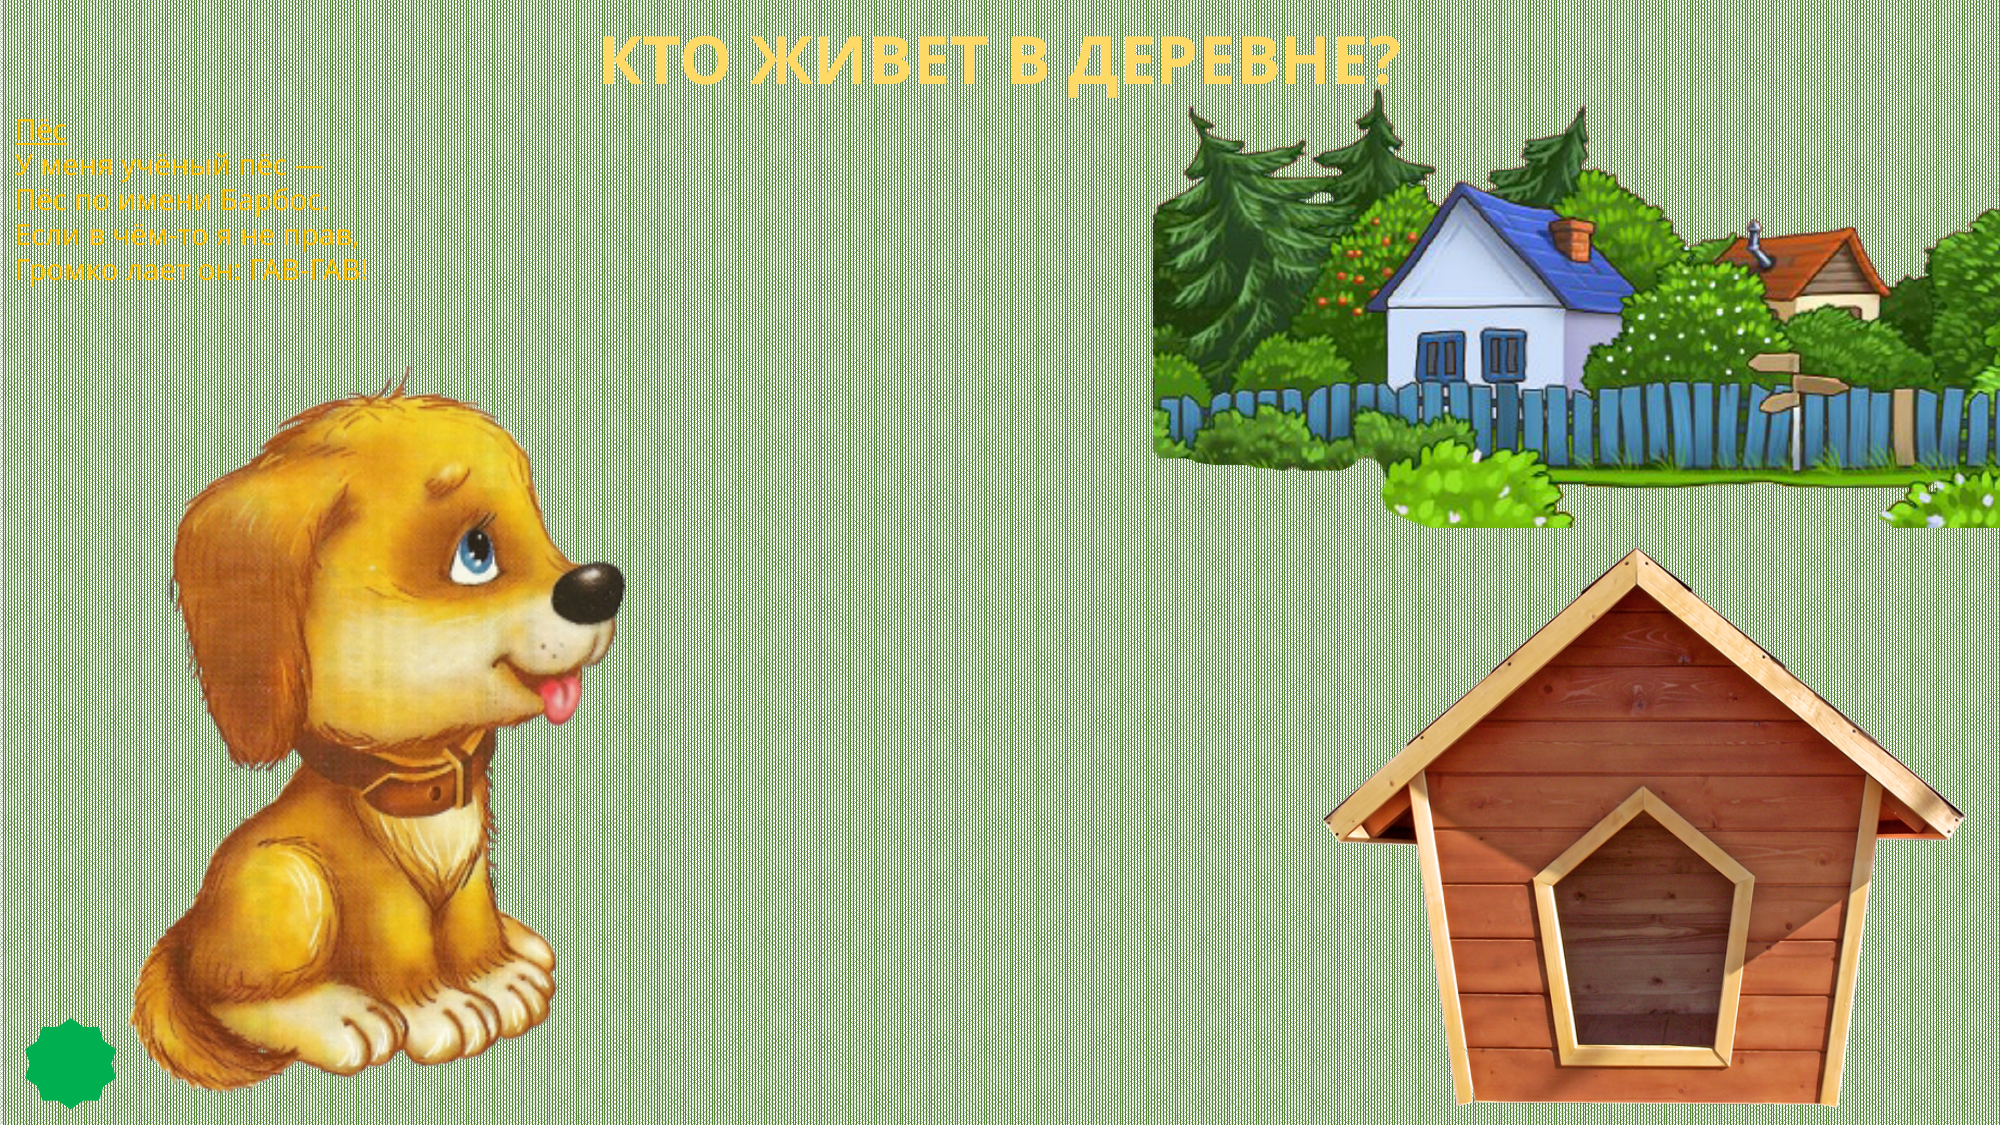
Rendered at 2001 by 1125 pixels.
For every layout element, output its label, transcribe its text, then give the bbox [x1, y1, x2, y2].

text_box [25, 1018, 97, 1110]
title КТО ЖИВЕТ В ДЕРЕВНЕ? [0, 0, 2000, 126]
text_box Пёс У меня учёный пёс — Пёс по имени Барбос. Если в чём-то я не прав, Громко лает он: ГАВ-ГАВ! [0, 103, 480, 294]
picture [1152, 84, 2000, 1125]
picture [97, 366, 664, 1105]
